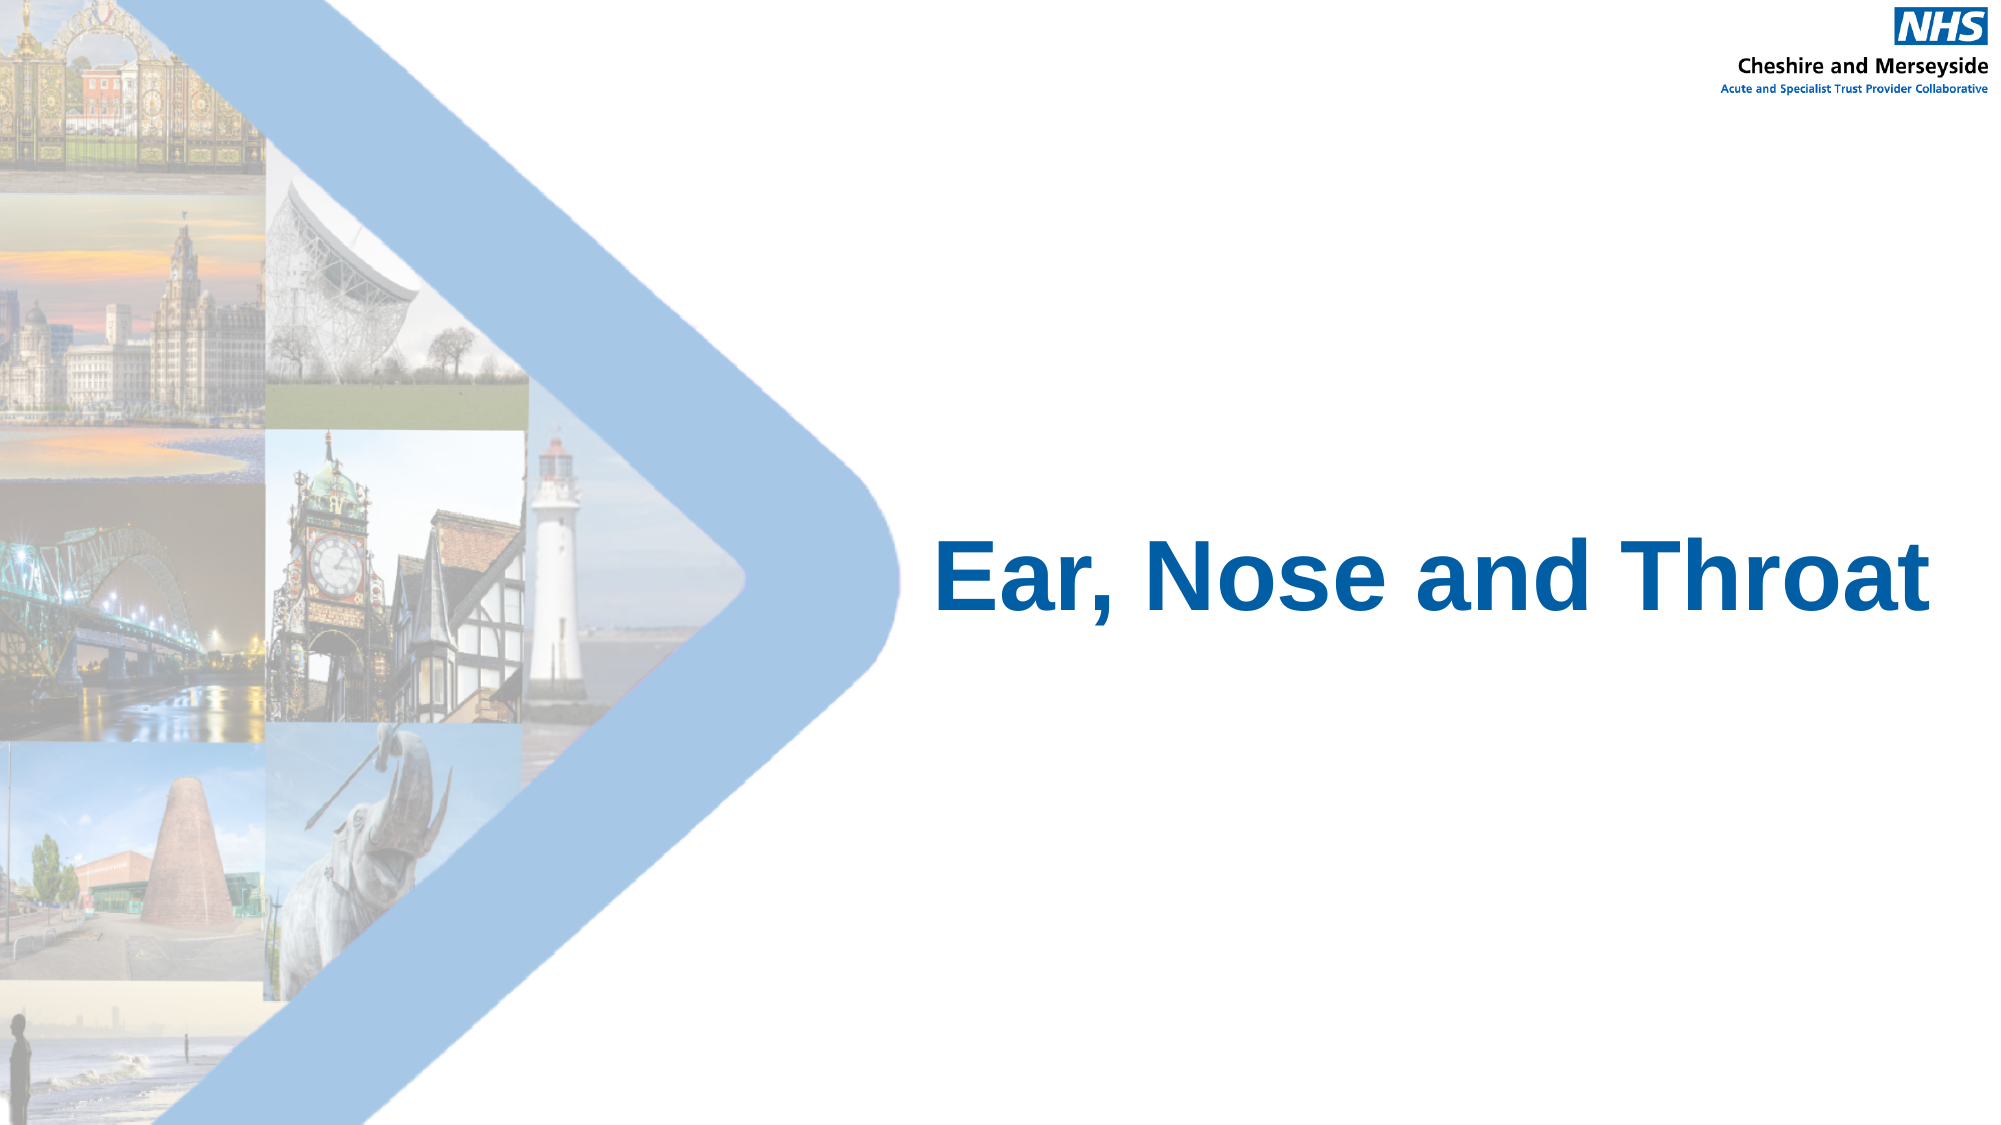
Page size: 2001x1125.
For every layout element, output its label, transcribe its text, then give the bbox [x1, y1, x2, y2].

title Ear, Nose and Throat [916, 485, 1950, 640]
picture [0, 0, 916, 1125]
picture [1646, 7, 1988, 121]
